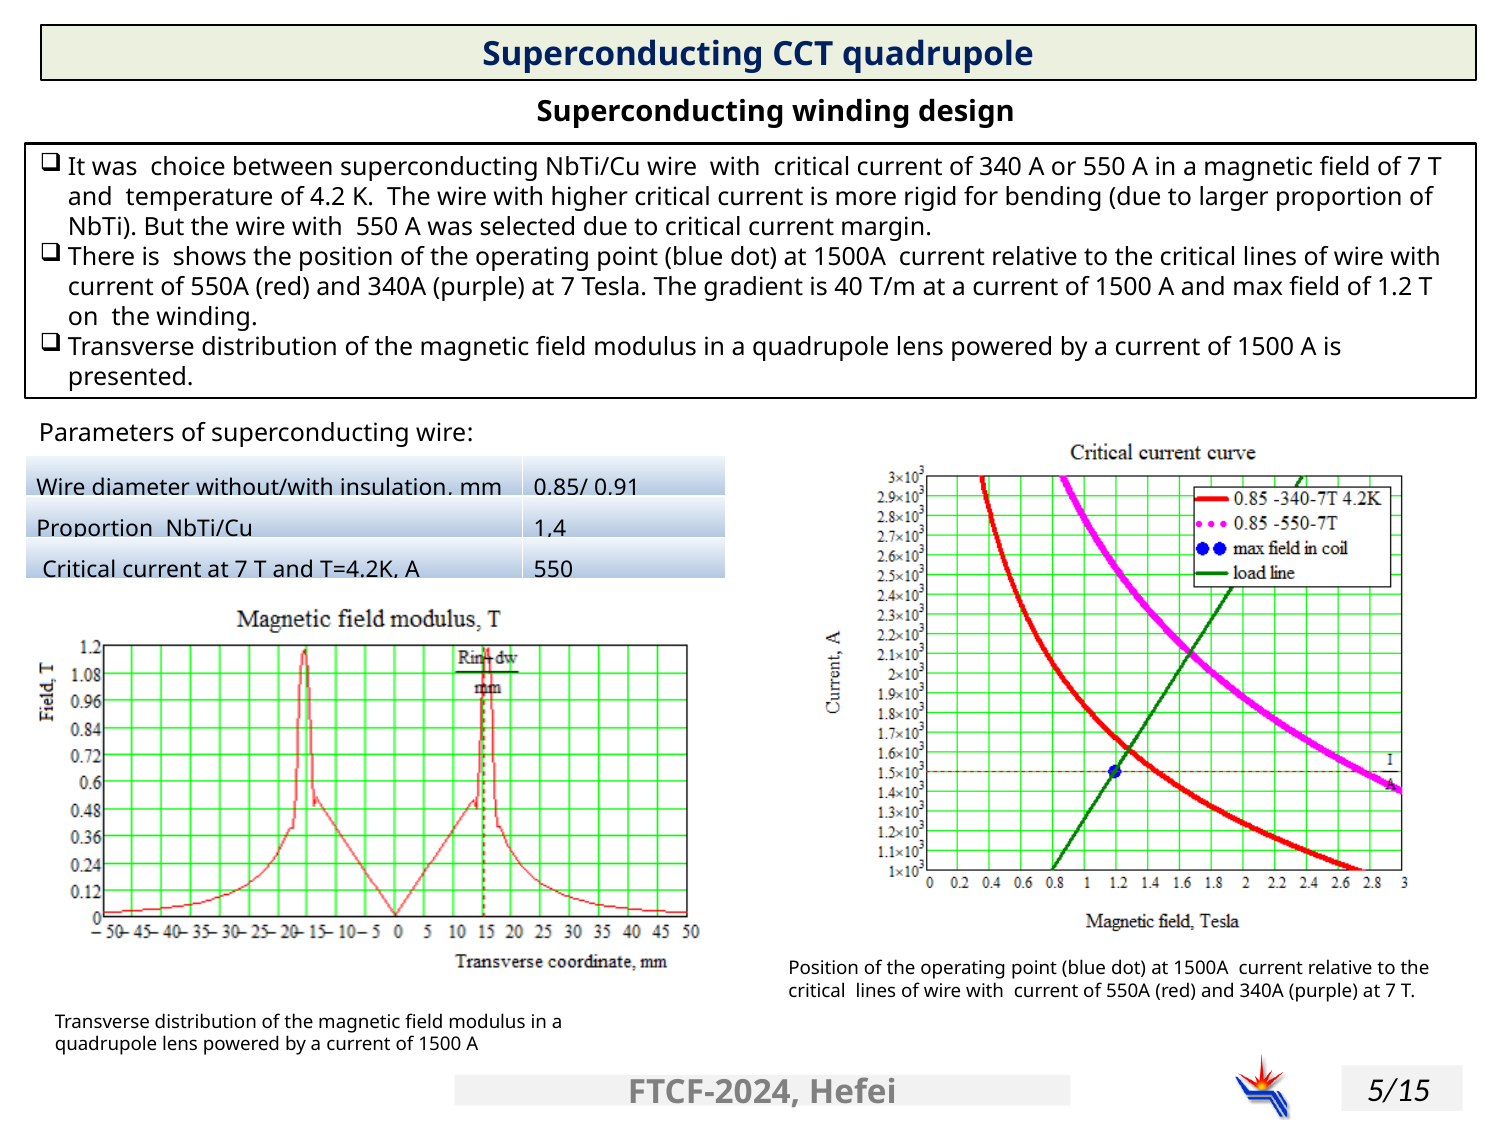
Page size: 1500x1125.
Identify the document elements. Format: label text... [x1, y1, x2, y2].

text_box Transverse distribution of the magnetic field modulus in a quadrupole lens powered by a current of 1500 A [40, 1001, 650, 1062]
table_cell 550 [523, 538, 725, 578]
table_cell 1,4 [523, 497, 725, 537]
text_box FTCF-2024, Hefei [454, 1074, 1071, 1106]
table_cell Critical current at 7 T and T=4.2K, A [26, 538, 522, 578]
text_box Parameters of superconducting wire: [24, 409, 489, 455]
text_box Superconducting winding design [24, 85, 1445, 135]
picture [808, 424, 1429, 942]
text_box It was choice between superconducting NbTi/Cu wire with critical current of 340 A or 550 A in a magnetic field of 7 T and temperature of 4.2 K. The wire with higher critical current is more rigid for bending (due to larger proportion of NbTi). But the wire with 550 A was selected due to critical current margin. There is shows the position of the operating point (blue dot) at 1500A current relative to the critical lines of wire with current of 550A (red) and 340A (purple) at 7 Tesla. The gradient is 40 T/m at a current of 1500 A and max field of 1.2 T on the winding. Transverse distribution of the magnetic field modulus in a quadrupole lens powered by a current of 1500 A is presented. [24, 143, 1476, 398]
text_box Superconducting CCT quadrupole [41, 24, 1476, 80]
table_cell Proportion NbTi/Cu [26, 497, 522, 537]
picture [34, 599, 710, 981]
table_header 0,85/ 0,91 [523, 456, 725, 495]
table_header Wire diameter without/with insulation, mm [26, 456, 522, 495]
text_box Position of the operating point (blue dot) at 1500A current relative to the critical lines of wire with current of 550A (red) and 340A (purple) at 7 T. [773, 948, 1485, 1009]
text_box 5/15 [1341, 1065, 1463, 1111]
text_box [44, 953, 1475, 1060]
picture [1234, 1052, 1292, 1120]
